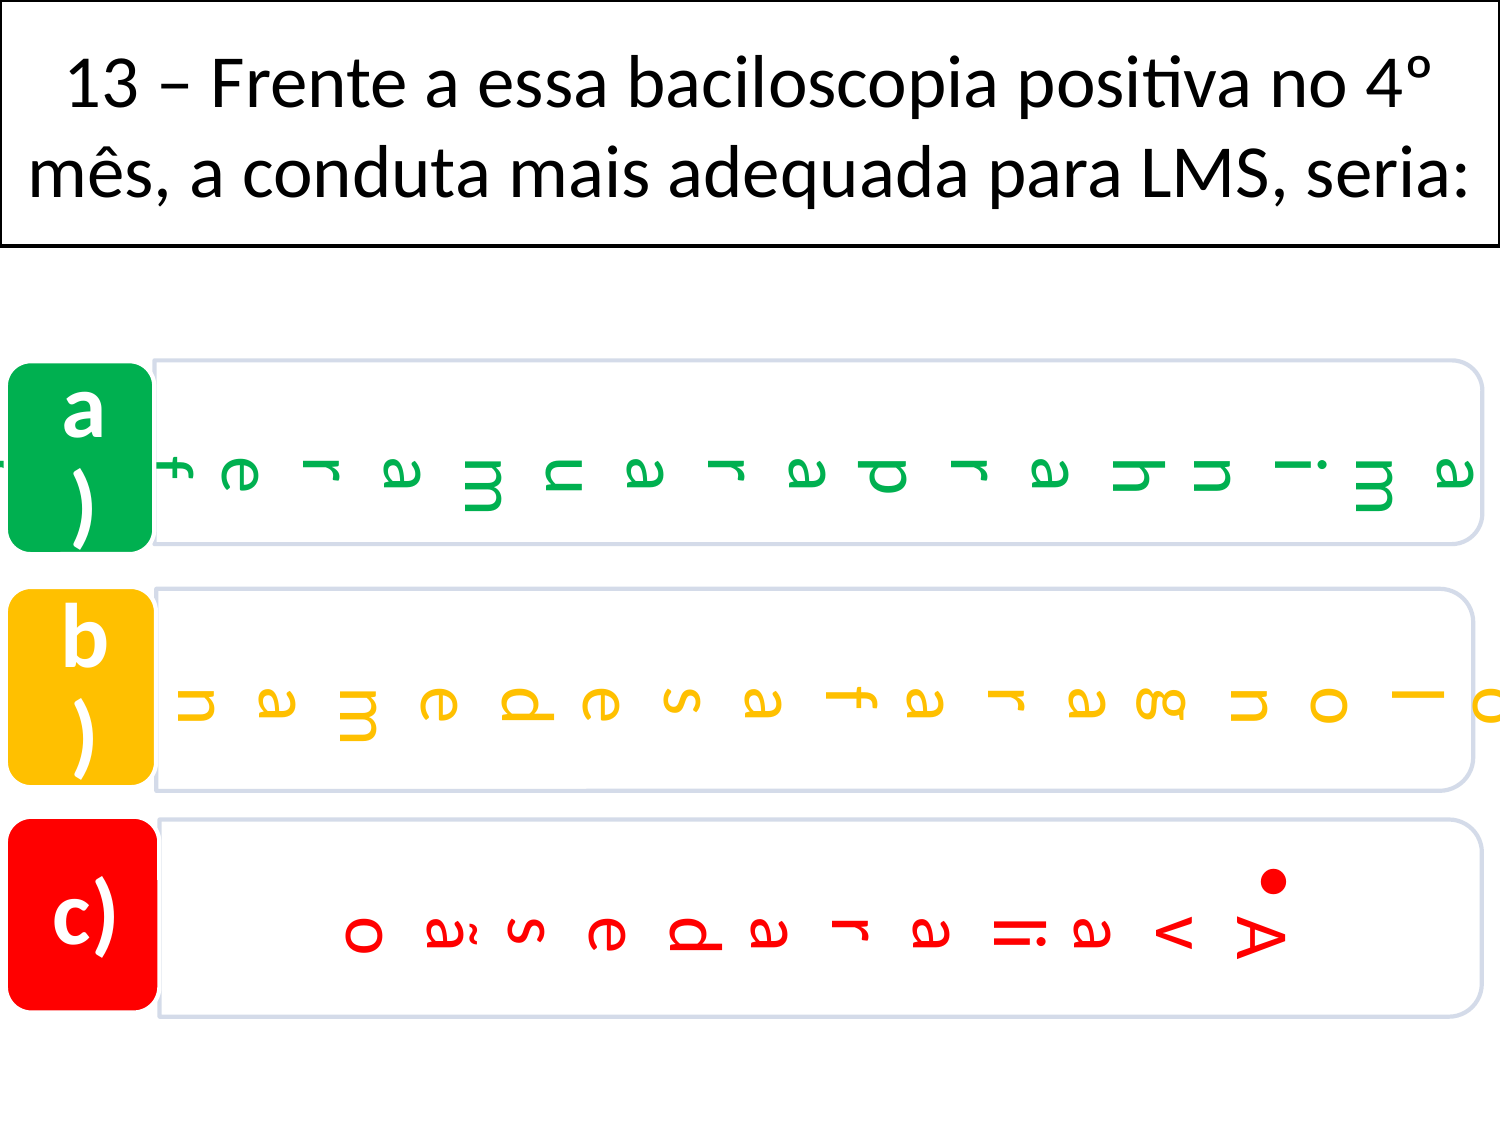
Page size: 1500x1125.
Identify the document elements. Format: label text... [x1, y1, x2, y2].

text_box 13 – Frente a essa baciloscopia positiva no 4º mês, a conduta mais adequada para LMS, seria: [0, 0, 1500, 246]
text_box Avaliar adesão e encaminhar para uma referência secundária [152, 358, 1485, 547]
text_box Avaliar adesão [157, 817, 1484, 1019]
text_box c) [3, 814, 162, 1015]
text_box b) [3, 584, 159, 790]
text_box Avaliar a adesão e prolongar a fase de manutenção do esquema [154, 586, 1476, 793]
text_box a) [3, 359, 157, 557]
